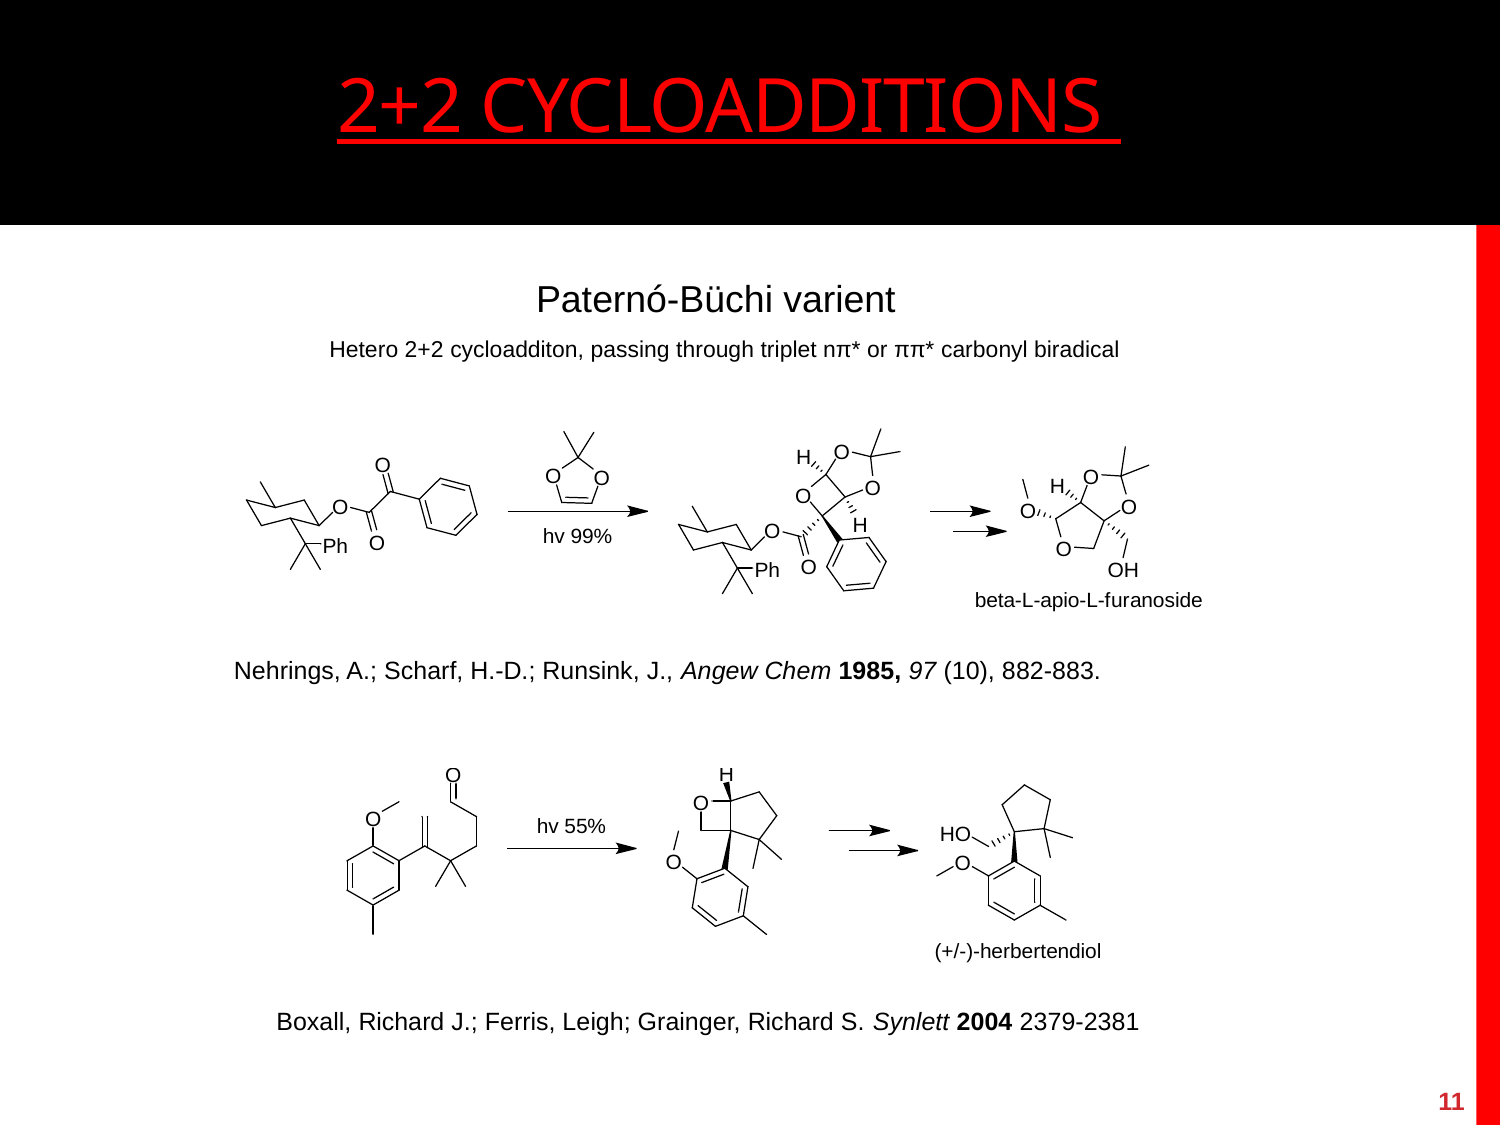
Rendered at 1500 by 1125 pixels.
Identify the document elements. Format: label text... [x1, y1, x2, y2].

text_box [342, 767, 1108, 977]
text_box 2+2 cycloadditions [253, 54, 1204, 156]
text_box Hetero 2+2 cycloadditon, passing through triplet nπ* or ππ* carbonyl biradical [314, 327, 1135, 370]
slide_number 11 [1423, 1070, 1500, 1125]
text_box Boxall, Richard J.; Ferris, Leigh; Grainger, Richard S. Synlett 2004 2379-2381 [82, 998, 1335, 1043]
text_box Paternó-Büchi varient [521, 267, 911, 327]
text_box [240, 425, 1209, 619]
text_box Nehrings, A.; Scharf, H.-D.; Runsink, J., Angew Chem 1985, 97 (10), 882-883. [219, 647, 1247, 692]
